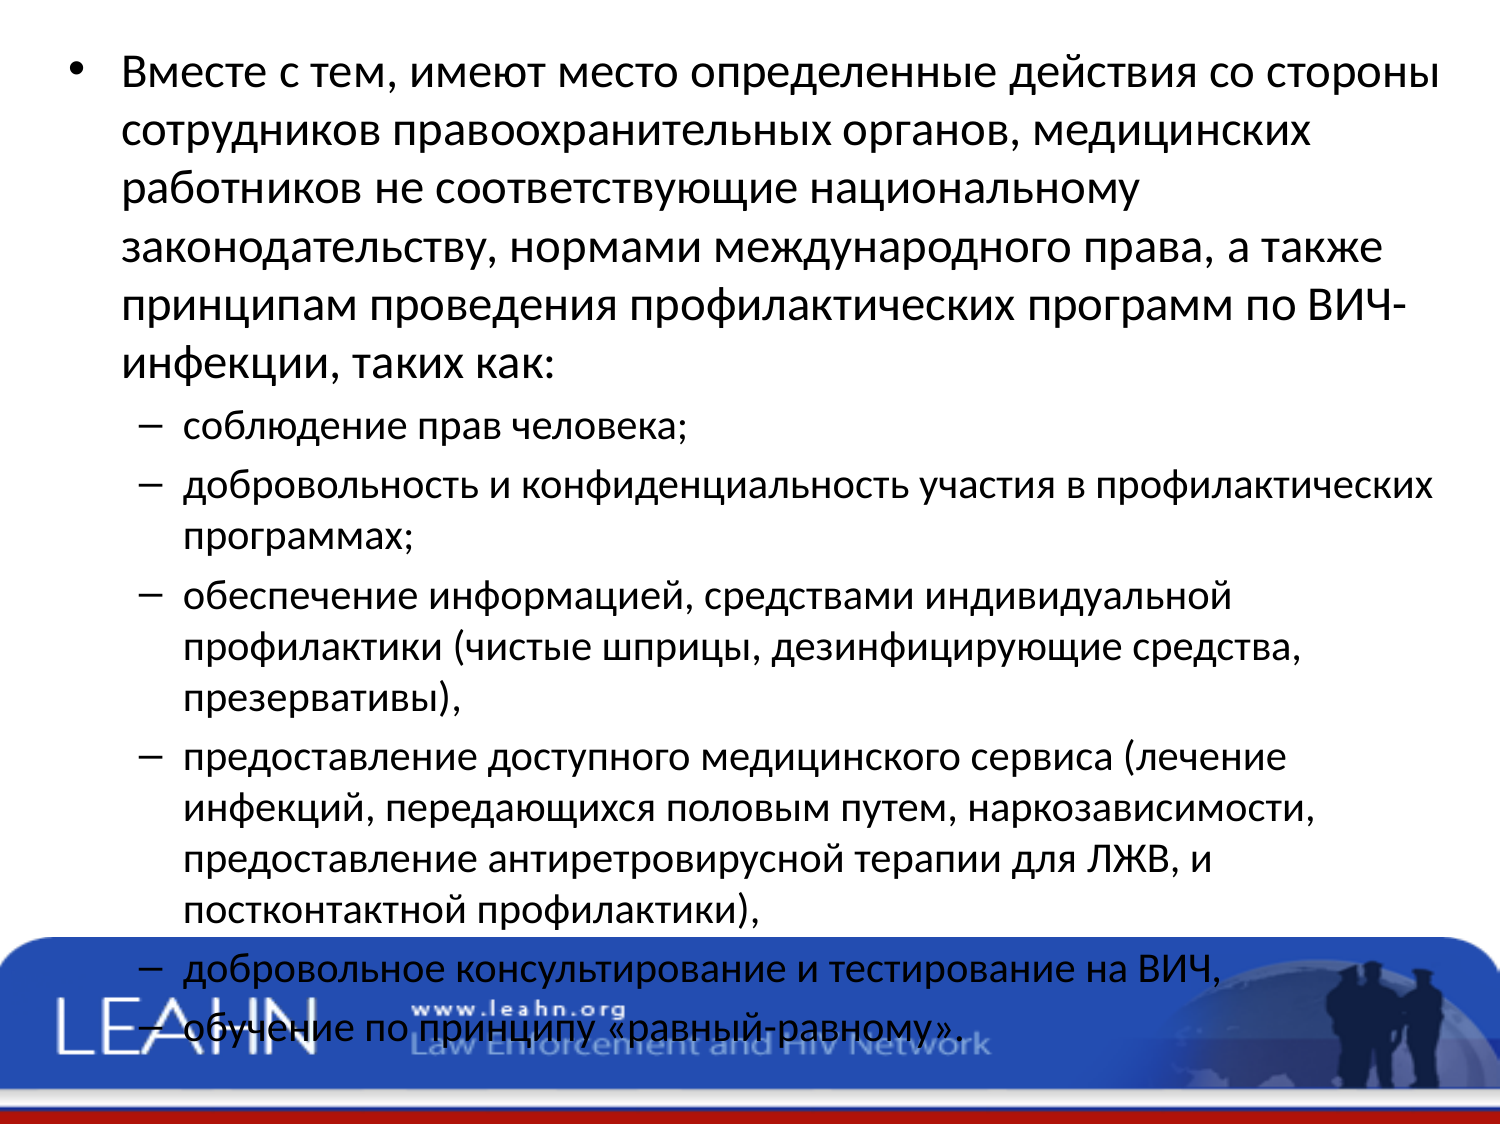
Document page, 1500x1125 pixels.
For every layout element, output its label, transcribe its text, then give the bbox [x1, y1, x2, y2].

list Вместе с тем, имеют место определенные действия со стороны сотрудников правоохранительных органов, медицинских работников не соответствующие национальному законодательству, нормами международного права, а также принципам проведения профилактических программ по ВИЧ-инфекции, таких как: соблюдение прав человека; добровольность и конфиденциальность участия в профилактических программах; обеспечение информацией, средствами индивидуальной профилактики (чистые шприцы, дезинфицирующие средства, презервативы), предоставление доступного медицинского сервиса (лечение инфекций, передающихся половым путем, наркозависимости, предоставление антиретровирусной терапии для ЛЖВ, и постконтактной профилактики), добровольное консультирование и тестирование на ВИЧ, обучение по принципу «равный-равному». [53, 30, 1471, 1071]
picture [0, 937, 1500, 1124]
